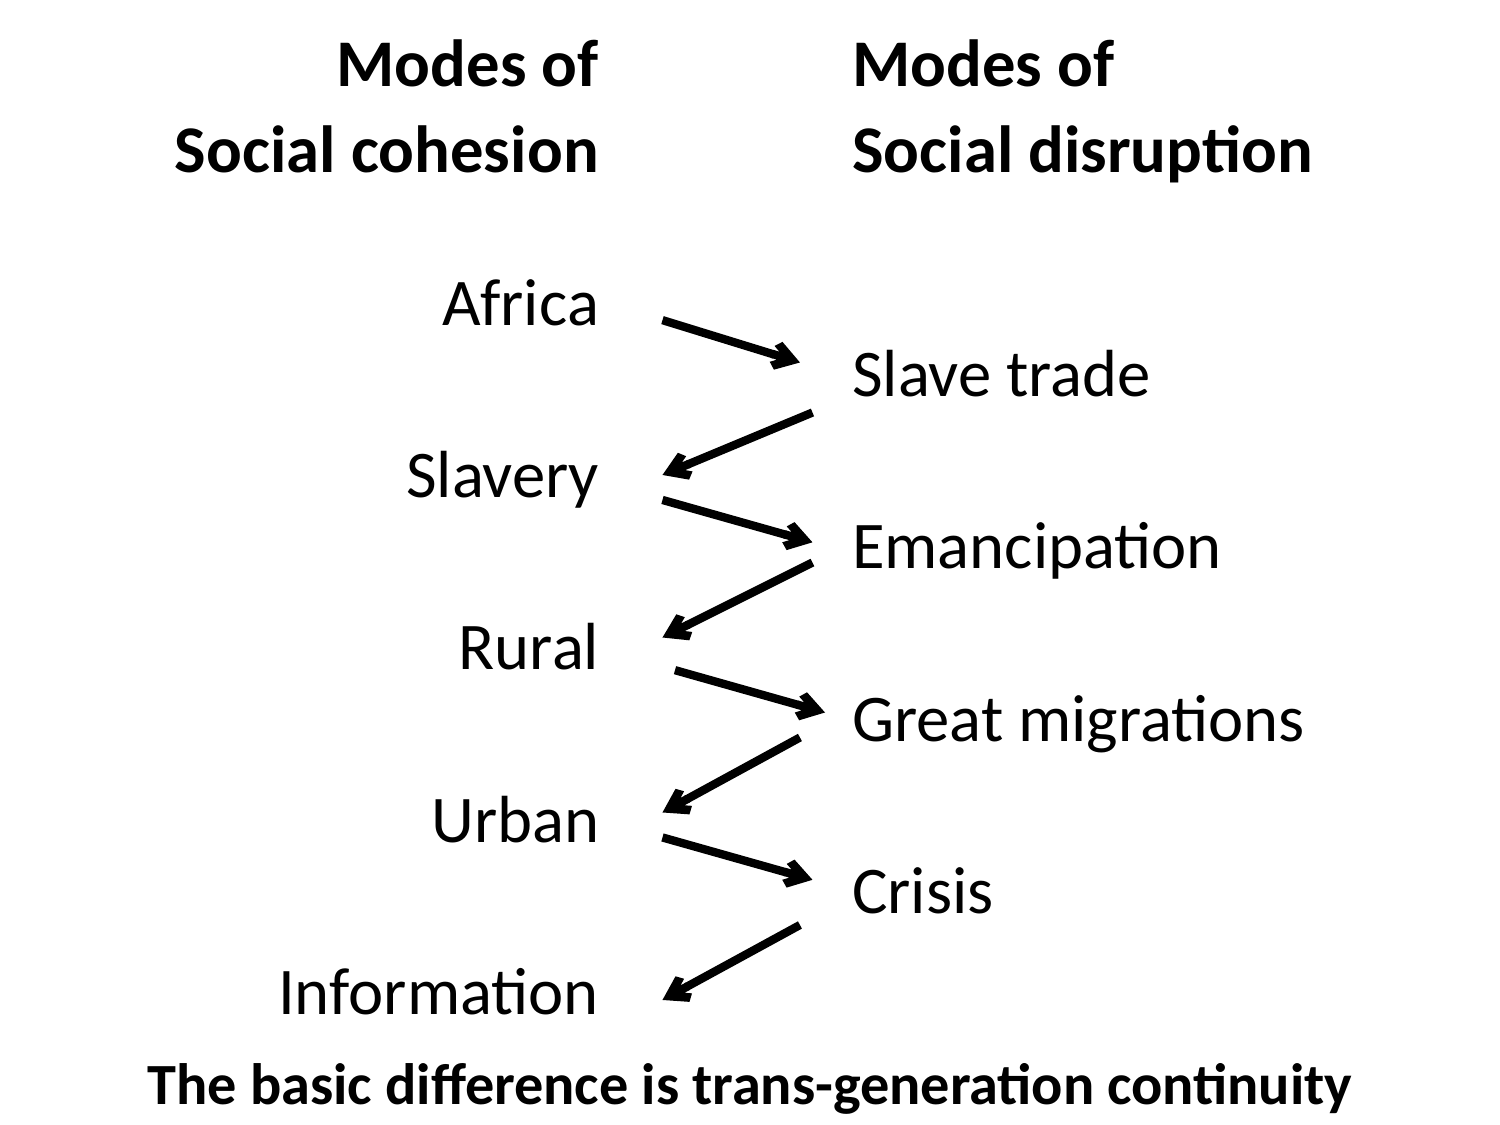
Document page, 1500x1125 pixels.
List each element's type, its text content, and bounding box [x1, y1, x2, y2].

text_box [674, 669, 826, 713]
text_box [662, 412, 813, 476]
text_box Modes of Social disruption Slave trade Emancipation Great migrations Crisis [837, 12, 1400, 935]
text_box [662, 837, 813, 880]
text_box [662, 499, 813, 543]
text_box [662, 924, 801, 1001]
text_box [662, 737, 801, 813]
text_box Modes of Social cohesion Africa Slavery Rural Urban Information [159, 12, 614, 1036]
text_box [662, 319, 801, 363]
text_box The basic difference is trans-generation continuity [0, 1039, 1500, 1124]
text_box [662, 562, 813, 638]
